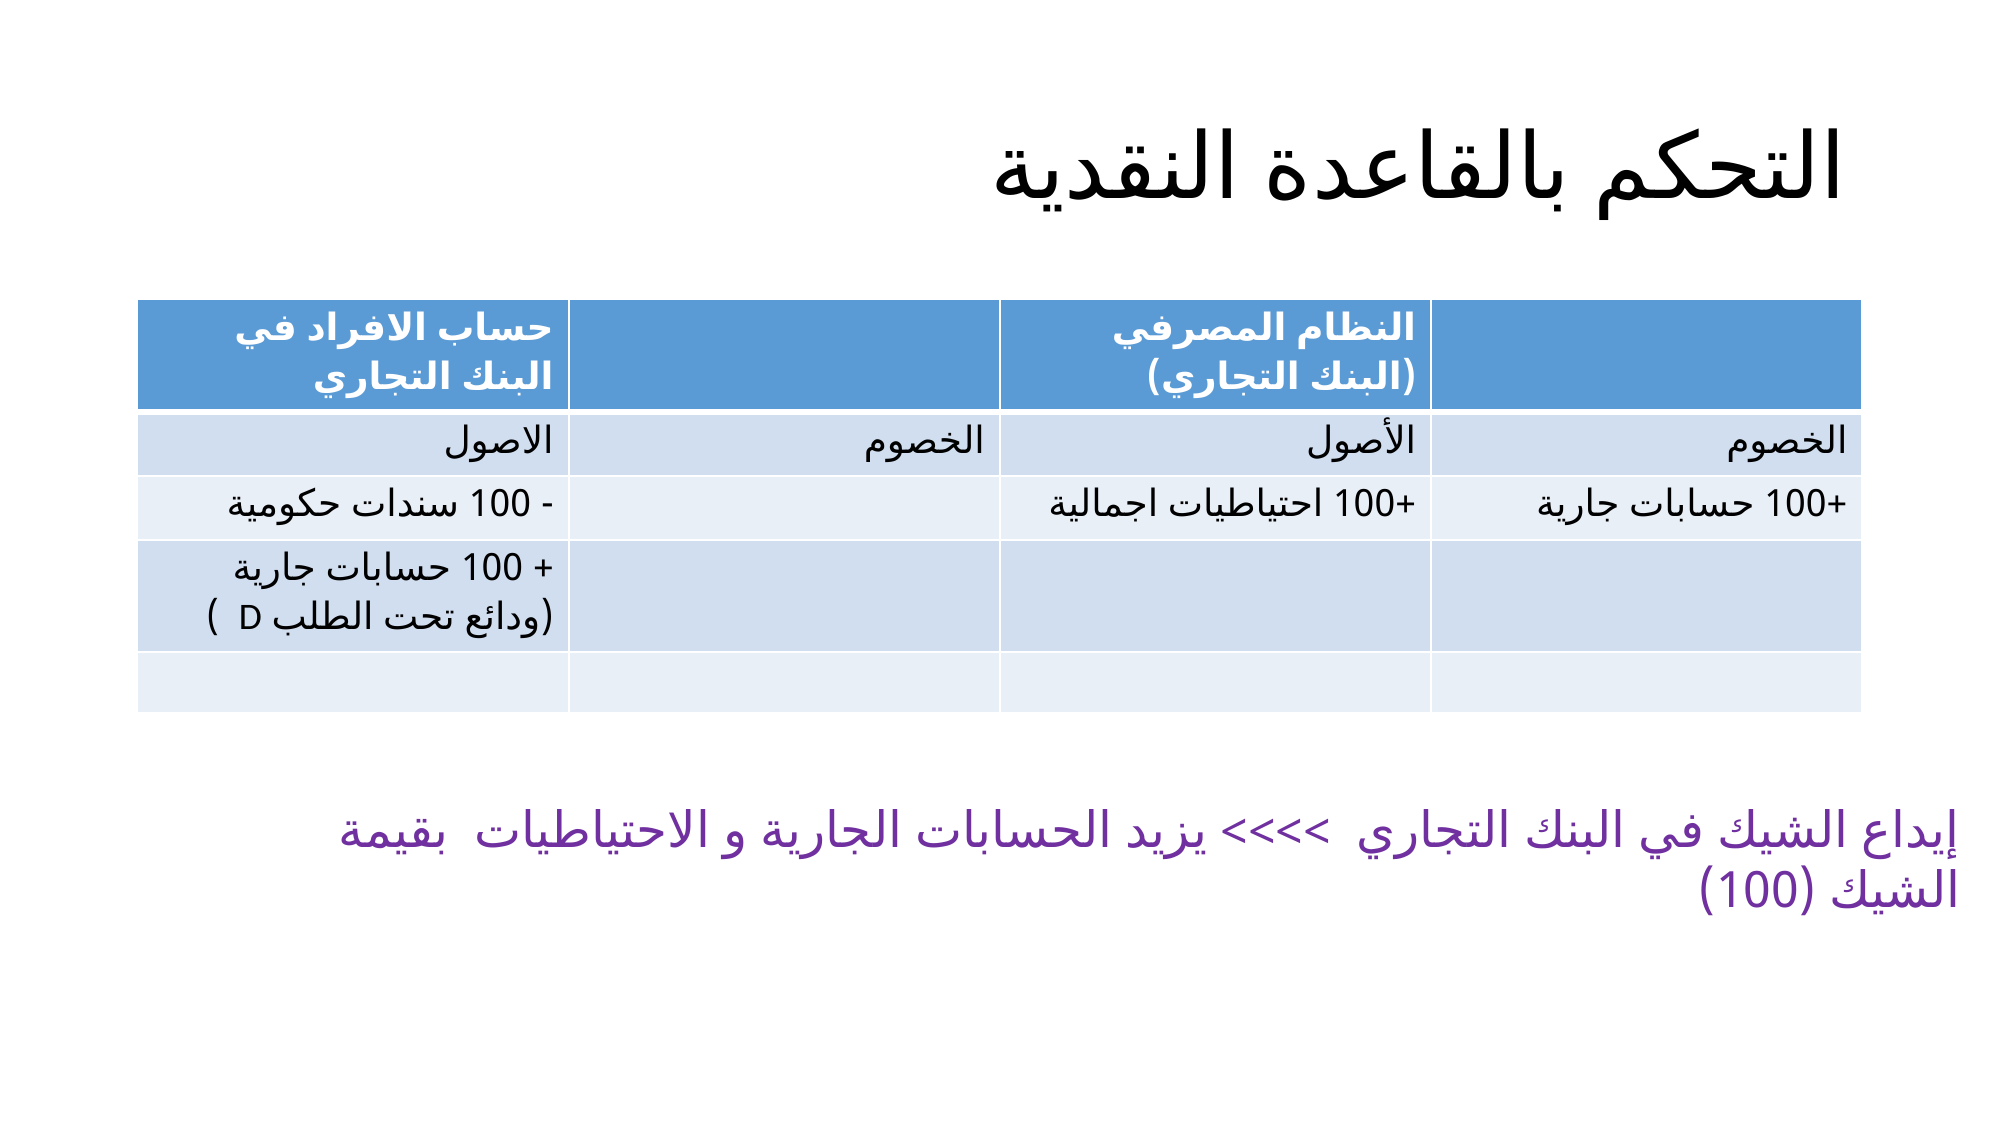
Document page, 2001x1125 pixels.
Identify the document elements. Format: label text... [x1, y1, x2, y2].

table_cell +100 حسابات جارية [1432, 477, 1861, 539]
table_cell [1001, 653, 1430, 712]
table_cell [570, 653, 999, 712]
table_cell الأصول [1001, 415, 1430, 475]
title التحكم بالقاعدة النقدية [137, 59, 1863, 278]
table_cell الخصوم [1432, 415, 1861, 475]
table_cell [570, 477, 999, 539]
table_header حساب الافراد في البنك التجاري [138, 300, 568, 409]
table_cell [1432, 653, 1861, 712]
text_box إيداع الشيك في البنك التجاري >>>> يزيد الحسابات الجارية و الاحتياطيات بقيمة الشيك (100) [209, 790, 1975, 925]
table_cell الخصوم [570, 415, 999, 475]
table_cell [570, 541, 999, 651]
table_cell - 100 سندات حكومية [138, 477, 568, 539]
table_cell +100 احتياطيات اجمالية [1001, 477, 1430, 539]
table_cell + 100 حسابات جارية (ودائع تحت الطلب D ) [138, 541, 568, 651]
table_header النظام المصرفي (البنك التجاري) [1001, 300, 1430, 409]
table_header [570, 300, 999, 409]
table_header [1432, 300, 1861, 409]
table_cell [1432, 541, 1861, 651]
table_cell [138, 653, 568, 712]
table_cell الاصول [138, 415, 568, 475]
table_cell [1001, 541, 1430, 651]
